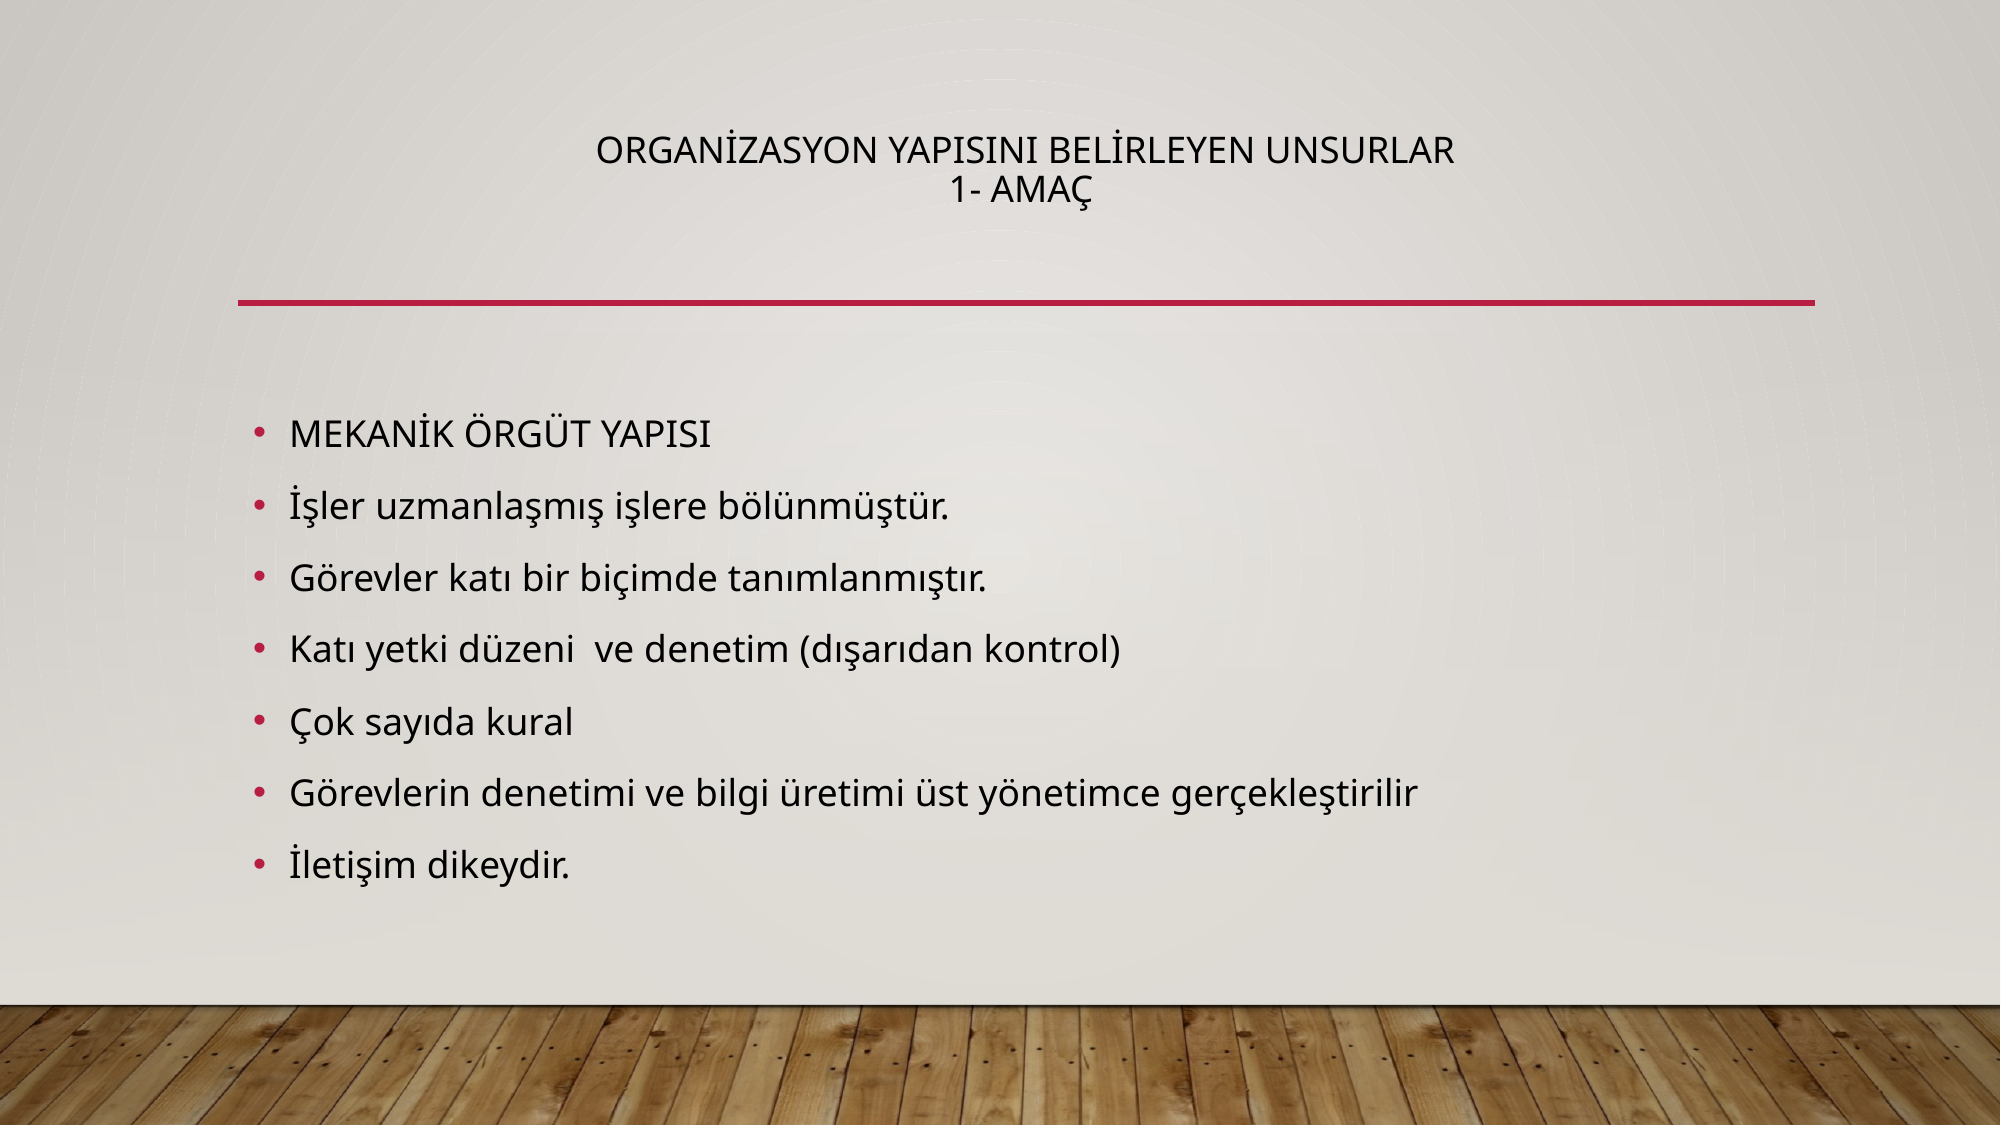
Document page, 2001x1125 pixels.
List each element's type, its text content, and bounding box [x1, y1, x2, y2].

list MEKANİK ÖRGÜT YAPISI İşler uzmanlaşmış işlere bölünmüştür. Görevler katı bir biçimde tanımlanmıştır. Katı yetki düzeni ve denetim (dışarıdan kontrol) Çok sayıda kural Görevlerin denetimi ve bilgi üretimi üst yönetimce gerçekleştirilir İletişim dikeydir. [238, 330, 1814, 897]
picture [0, 1005, 2000, 1125]
title ORGANİZASYON YAPISINI BELİRLEYEN UNSURLAR 1- AMAÇ [238, 89, 1814, 305]
